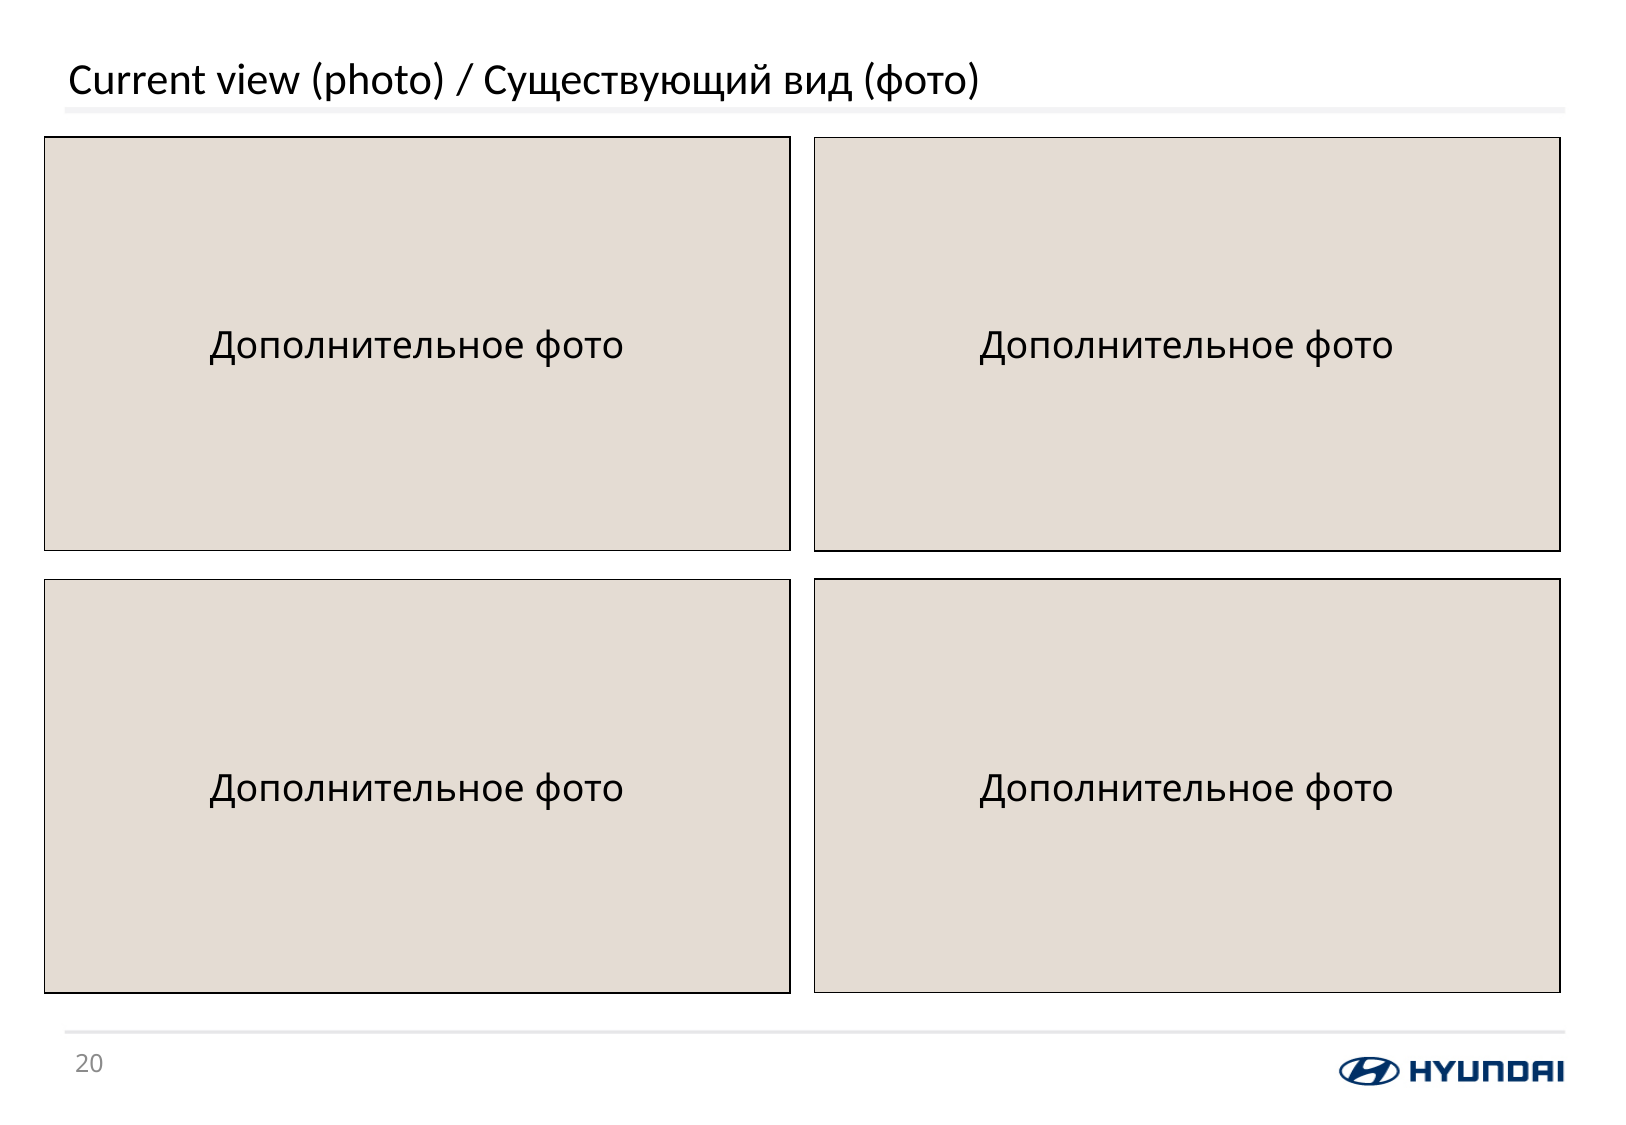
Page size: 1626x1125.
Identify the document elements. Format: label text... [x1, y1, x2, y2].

picture [0, 0, 1625, 1125]
text_box Дополнительное фото [44, 137, 790, 551]
text_box Дополнительное фото [814, 137, 1560, 551]
slide_number 19 [44, 1035, 135, 1095]
text_box Дополнительное фото [44, 579, 790, 993]
text_box Дополнительное фото [814, 579, 1560, 993]
title Current view (photo) / Существующий вид (фото) [53, 42, 1555, 112]
